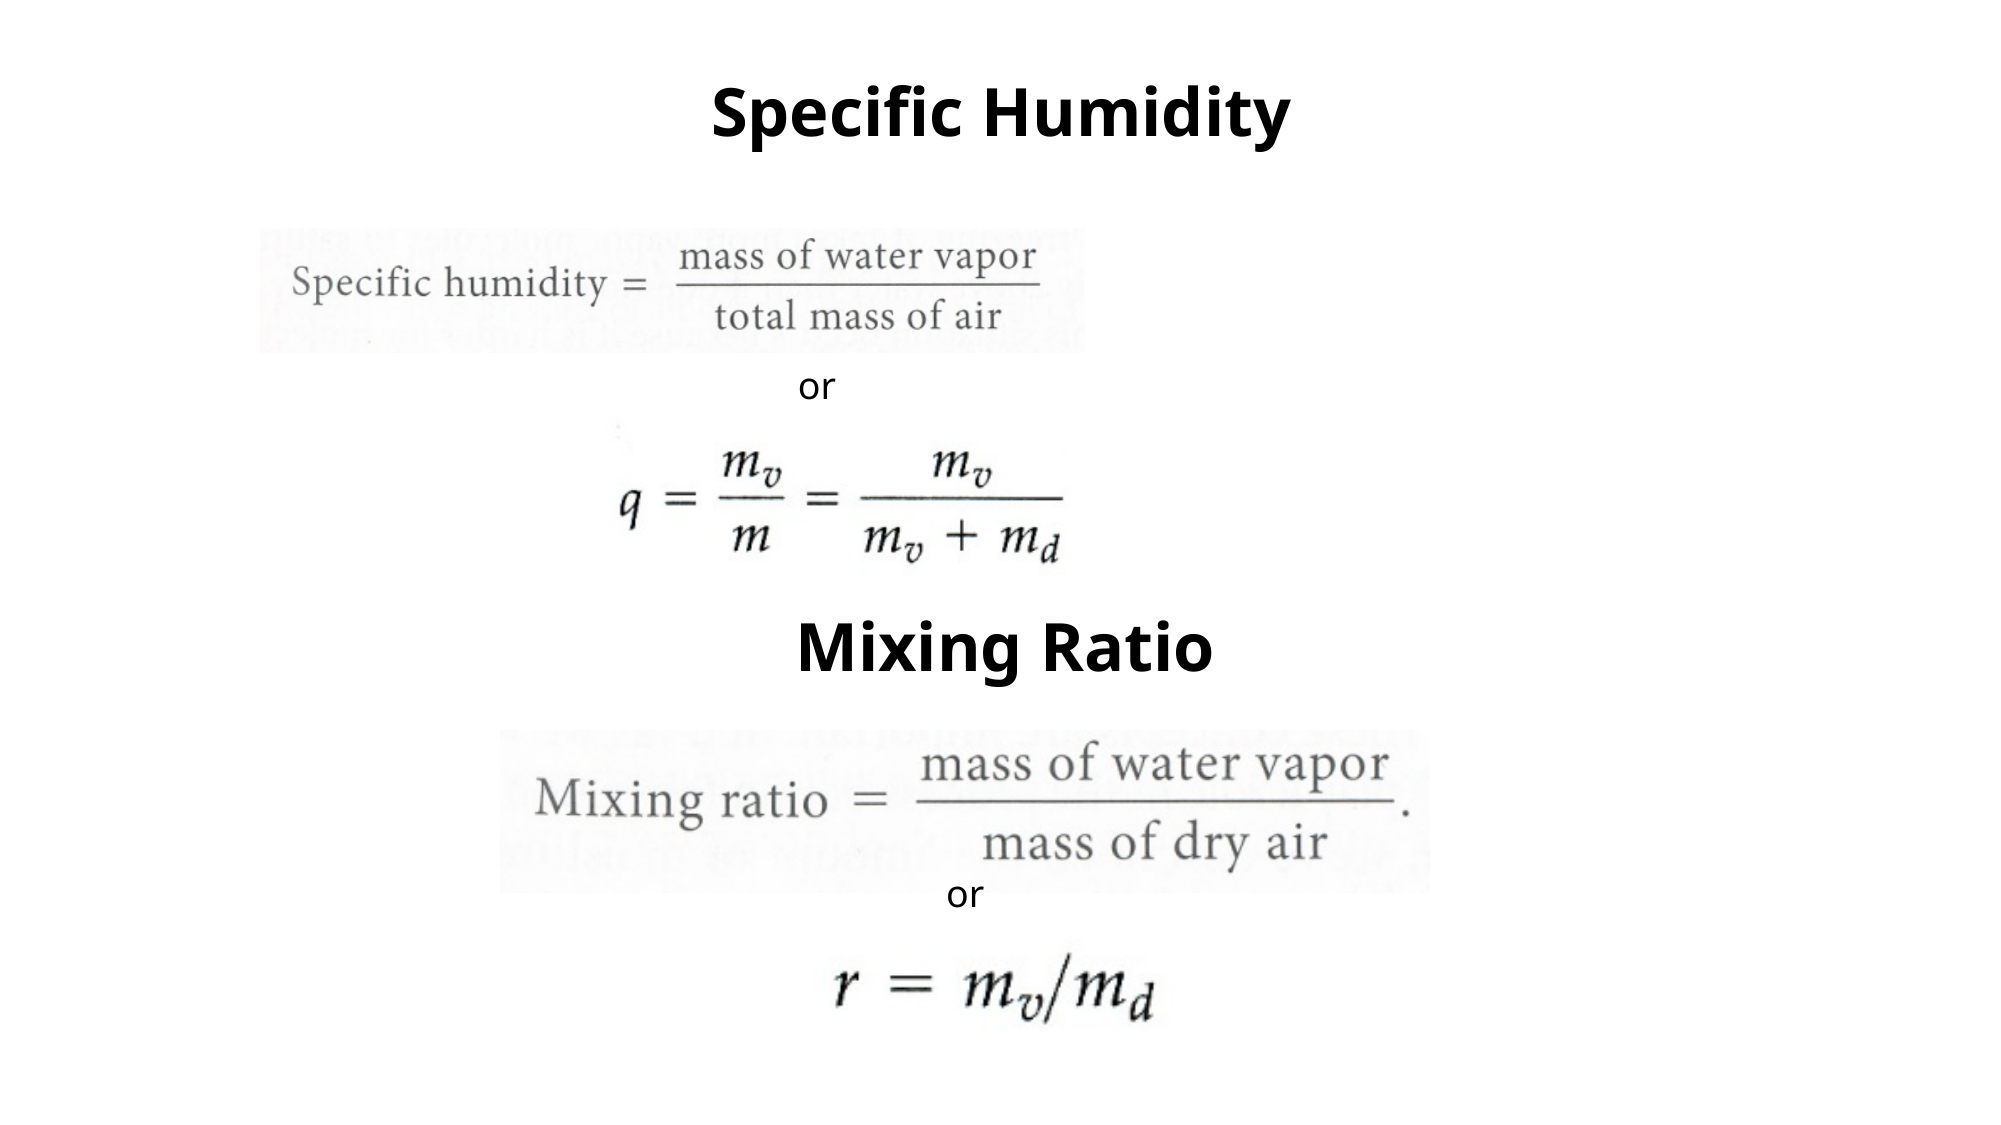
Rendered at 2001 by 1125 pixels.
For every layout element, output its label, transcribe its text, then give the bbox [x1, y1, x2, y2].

picture [580, 415, 1124, 598]
picture [260, 228, 1085, 353]
picture [739, 919, 1272, 1073]
text_box or [931, 893, 1000, 919]
text_box or [783, 354, 852, 415]
picture [500, 730, 1430, 893]
text_box Specific Humidity [252, 62, 1750, 158]
text_box Mixing Ratio [260, 597, 1750, 692]
